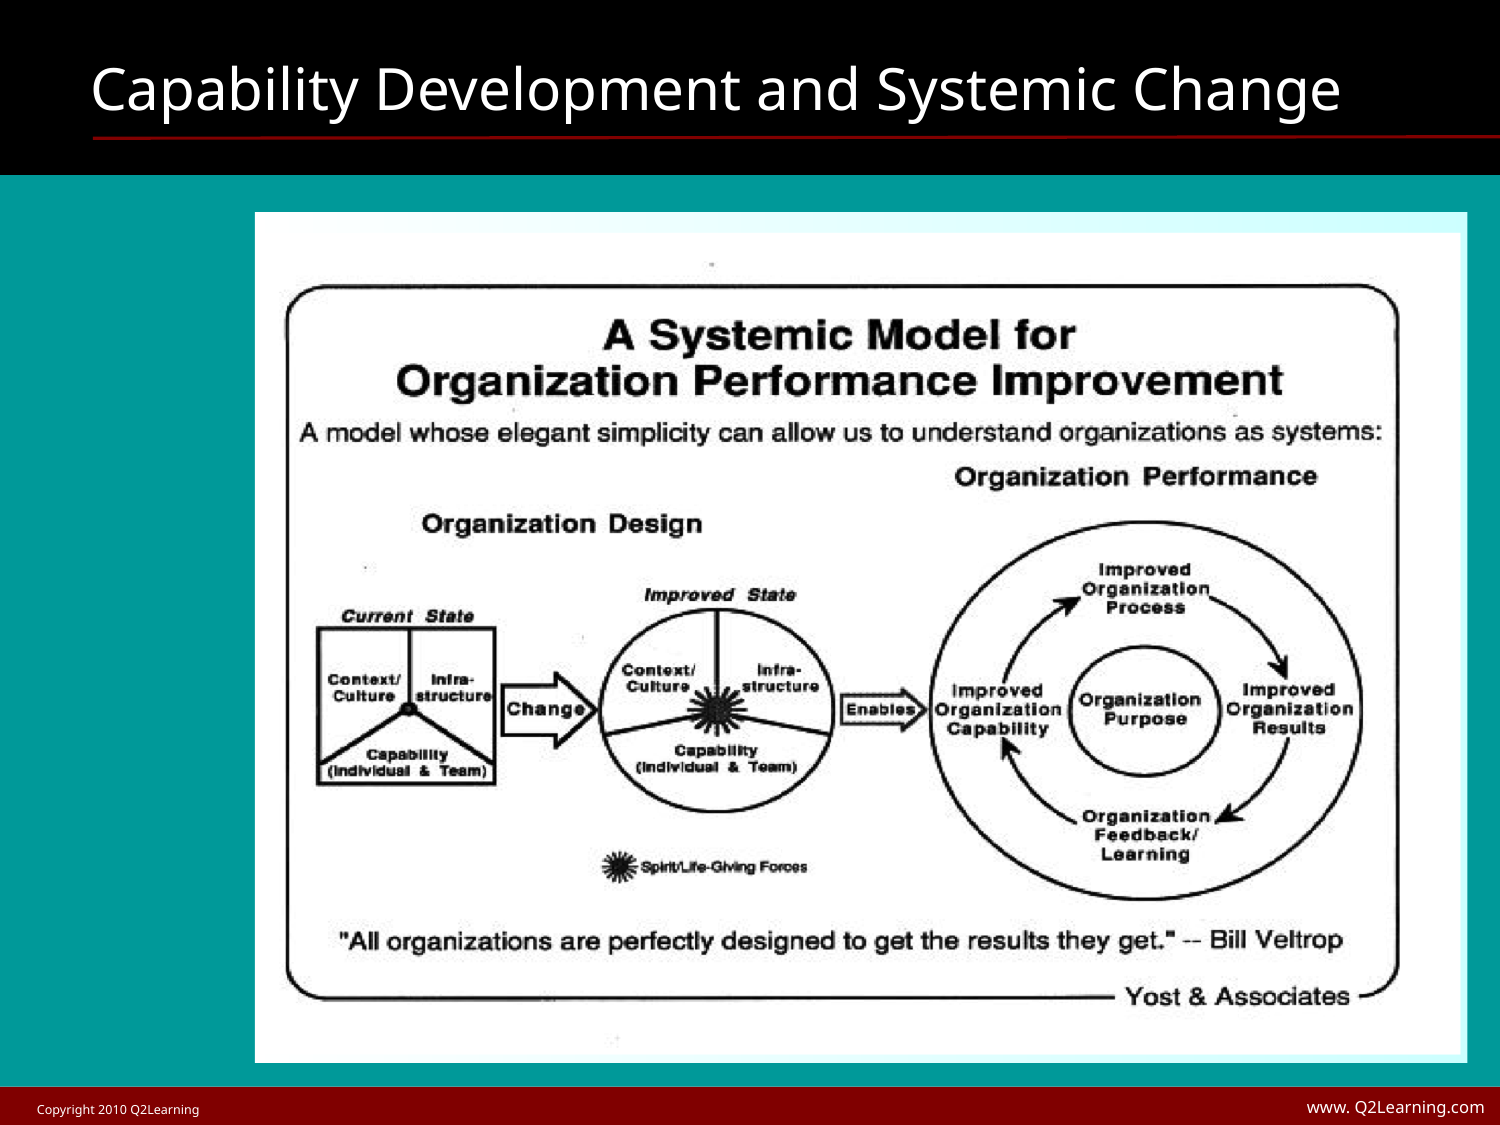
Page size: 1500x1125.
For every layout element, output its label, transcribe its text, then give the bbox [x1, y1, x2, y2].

picture [262, 230, 1461, 1055]
text_box [254, 212, 1468, 1063]
title Capability Development and Systemic Change [74, 44, 1426, 138]
